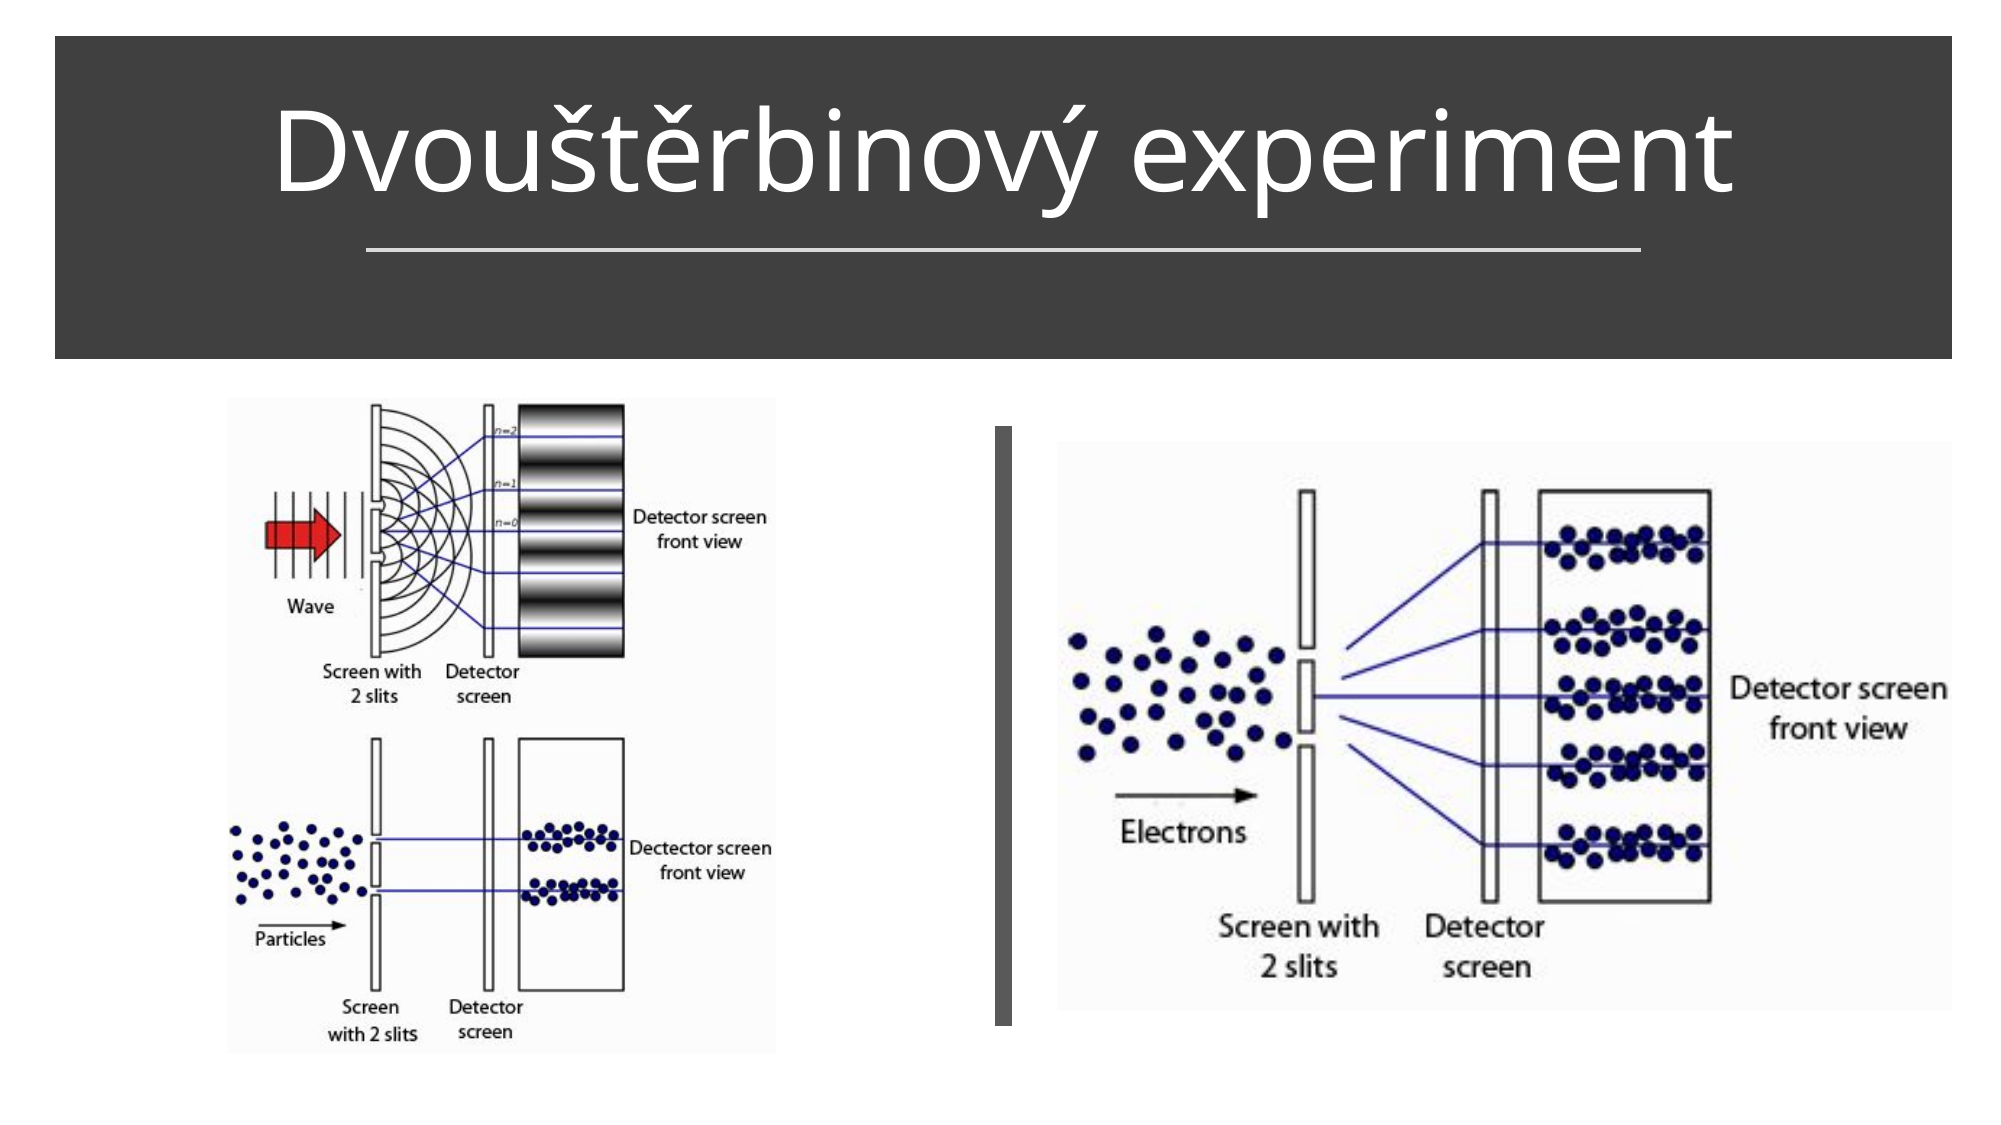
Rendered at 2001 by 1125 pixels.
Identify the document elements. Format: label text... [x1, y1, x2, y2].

picture [1057, 441, 1953, 1011]
title Dvouštěrbinový experiment [89, 71, 1917, 224]
picture [227, 398, 777, 1054]
text_box [64, 45, 1942, 350]
